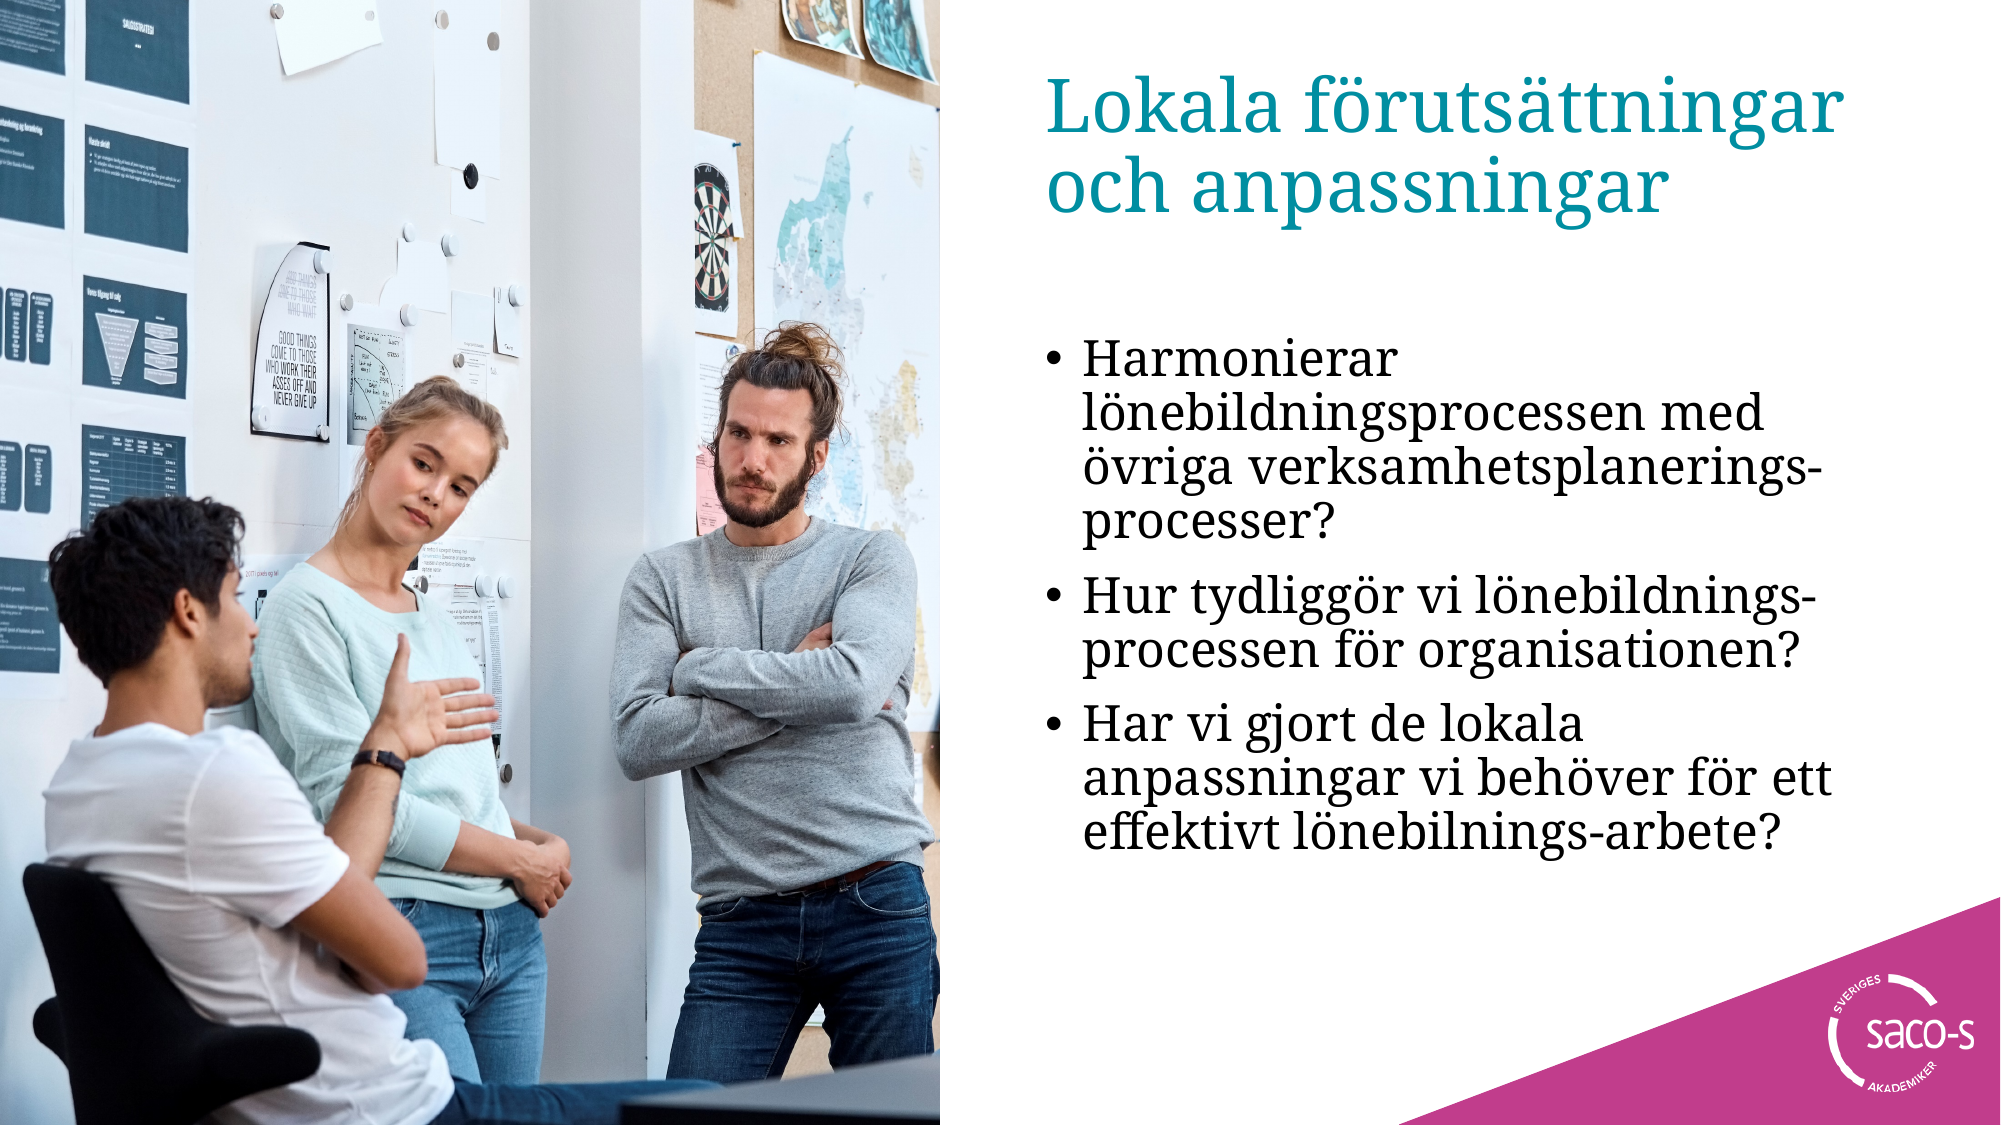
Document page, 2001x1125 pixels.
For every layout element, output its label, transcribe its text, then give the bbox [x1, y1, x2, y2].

picture [0, 0, 940, 1125]
picture [1828, 974, 1974, 1092]
title Lokala förutsättningar och anpassningar [1030, 59, 1863, 237]
list Harmonierar lönebildningsprocessen med övriga verksamhetsplanerings-processer? Hur tydliggör vi lönebildnings-processen för organisationen? Har vi gjort de lokala anpassningar vi behöver för ett effektivt lönebilnings-arbete? [1030, 325, 1935, 1040]
